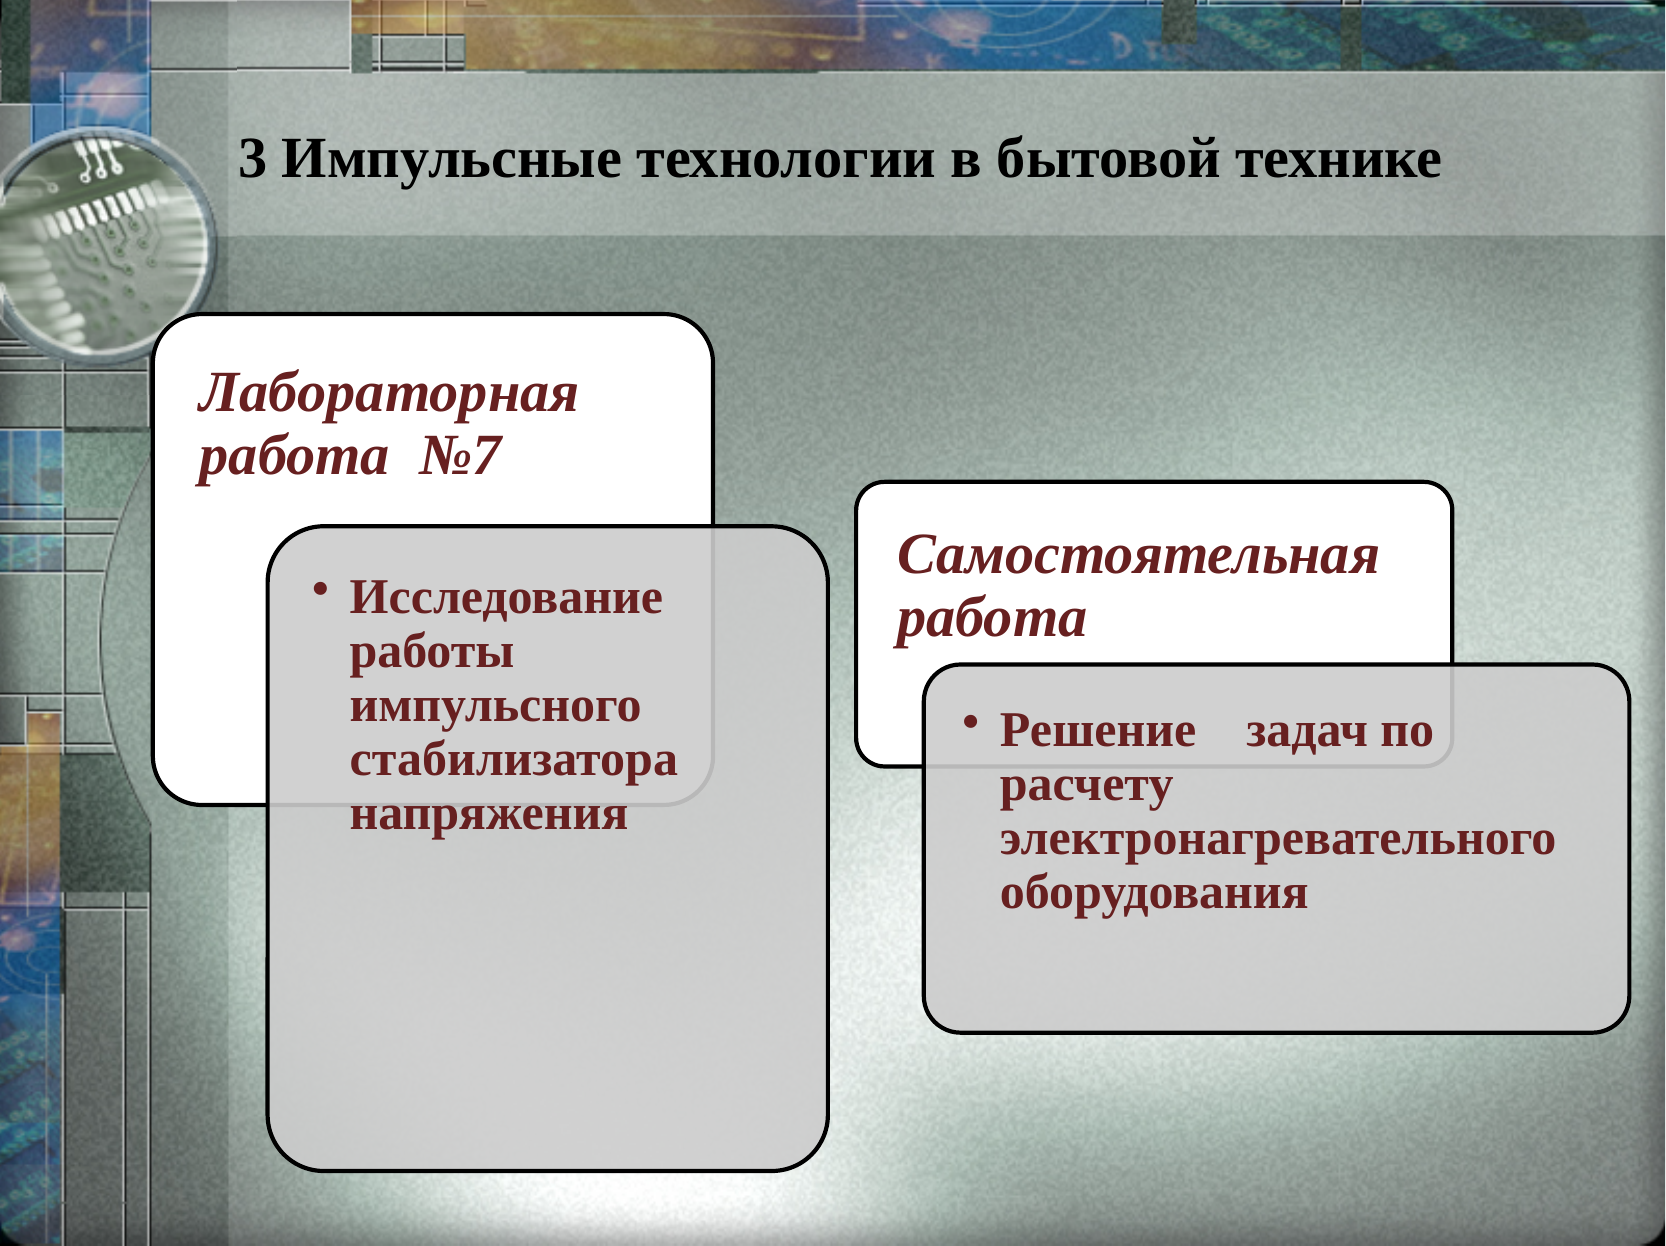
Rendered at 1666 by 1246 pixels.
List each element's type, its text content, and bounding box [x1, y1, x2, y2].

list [152, 305, 828, 1174]
title 3 Импульсные технологии в бытовой технике [222, 94, 1603, 283]
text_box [855, 481, 1630, 1033]
picture [0, 0, 1666, 1246]
